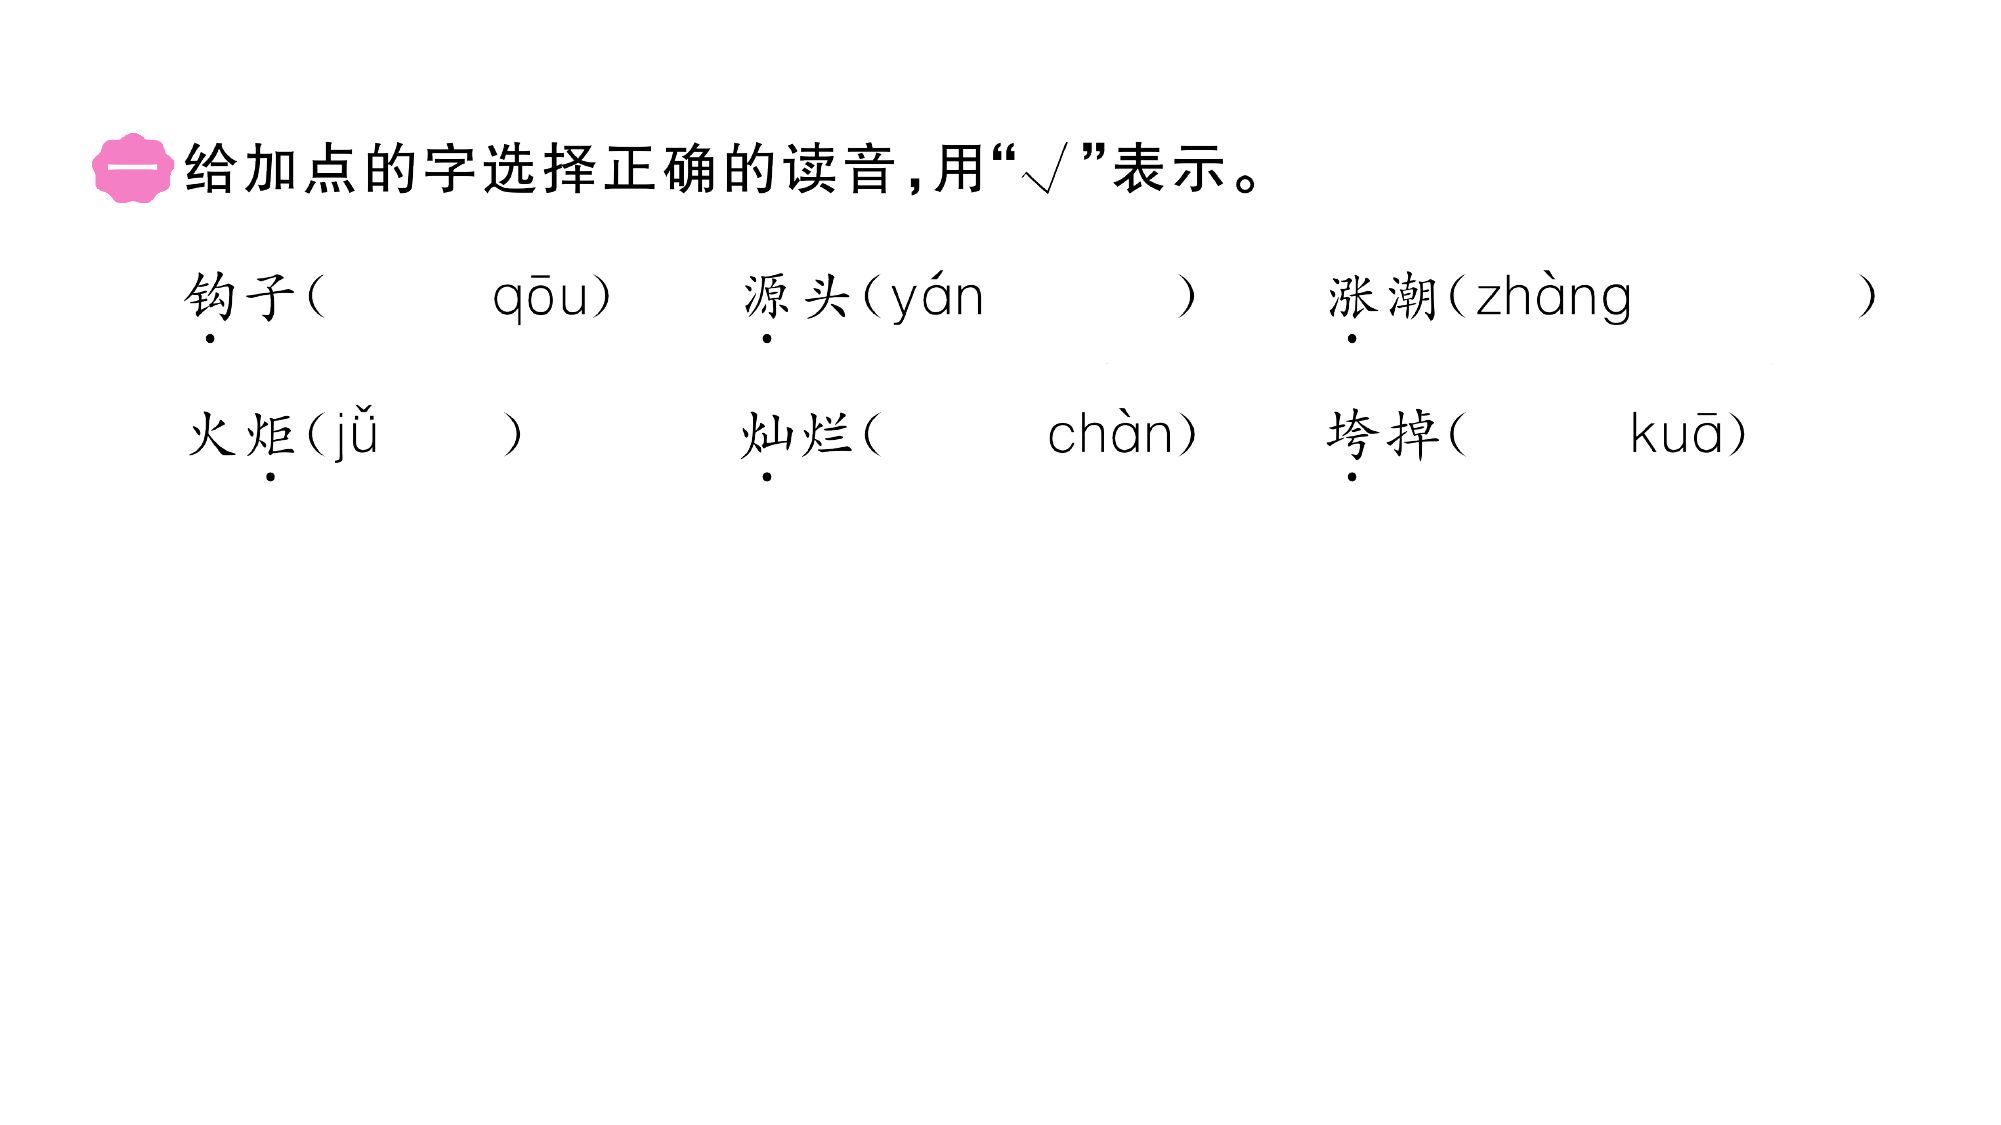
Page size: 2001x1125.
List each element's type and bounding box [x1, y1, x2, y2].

picture [88, 118, 1979, 527]
